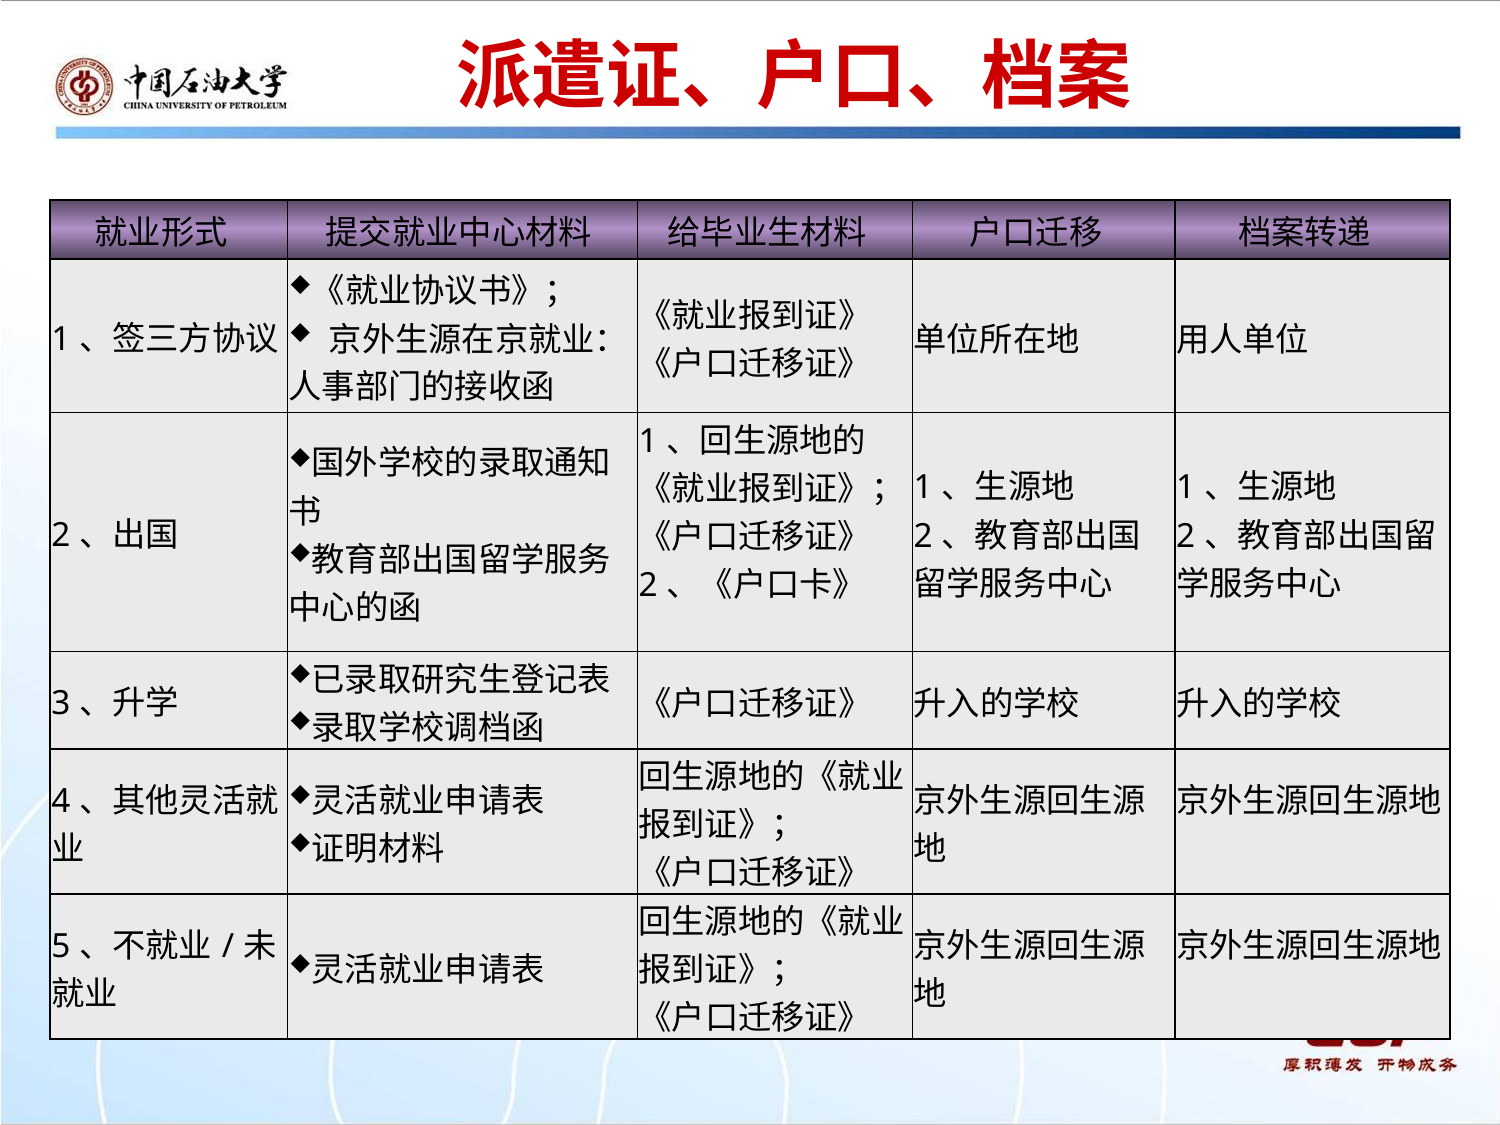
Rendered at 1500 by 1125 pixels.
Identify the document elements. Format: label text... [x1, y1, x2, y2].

table_cell 京外生源回生源地 [1176, 895, 1449, 1038]
table_cell 《就业报到证》《户口迁移证》 [638, 260, 912, 412]
table_cell 1、回生源地的《就业报到证》； 《户口迁移证》 2、《户口卡》 [638, 413, 912, 651]
table_cell 灵活就业申请表 证明材料 [288, 750, 637, 893]
table_cell 单位所在地 [913, 260, 1174, 412]
table_cell 《就业协议书》； 京外生源在京就业：人事部门的接收函 [288, 260, 637, 412]
table_cell 3、升学 [51, 652, 287, 748]
table_cell 京外生源回生源地 [1176, 750, 1449, 893]
table_cell 1、生源地 2、教育部出国留学服务中心 [913, 413, 1174, 651]
table_cell 升入的学校 [913, 652, 1174, 748]
table_cell 已录取研究生登记表 录取学校调档函 [288, 652, 637, 748]
table_cell 国外学校的录取通知书 教育部出国留学服务中心的函 [288, 413, 637, 651]
table_cell 1、签三方协议 [51, 260, 287, 412]
table_cell 京外生源回生源地 [913, 750, 1174, 893]
table_cell 4、其他灵活就业 [51, 750, 287, 893]
table_header 户口迁移 [913, 201, 1174, 258]
table_cell 回生源地的《就业报到证》； 《户口迁移证》 [638, 895, 912, 1038]
table_cell 《户口迁移证》 [638, 652, 912, 748]
table_header 给毕业生材料 [638, 201, 912, 258]
title 派遣证、户口、档案 [350, 24, 1238, 125]
table_header 提交就业中心材料 [288, 201, 637, 258]
table_header 档案转递 [1176, 201, 1449, 258]
table_cell 2、出国 [51, 413, 287, 651]
table_cell 用人单位 [1176, 260, 1449, 412]
table_cell 灵活就业申请表 [288, 895, 637, 1038]
table_cell 京外生源回生源地 [913, 895, 1174, 1038]
picture [0, 0, 1500, 1125]
table_cell 升入的学校 [1176, 652, 1449, 748]
table_cell 1、生源地 2、教育部出国留学服务中心 [1176, 413, 1449, 651]
table_cell 5、不就业/未就业 [51, 895, 287, 1038]
table_cell 回生源地的《就业报到证》； 《户口迁移证》 [638, 750, 912, 893]
table_header 就业形式 [51, 201, 287, 258]
